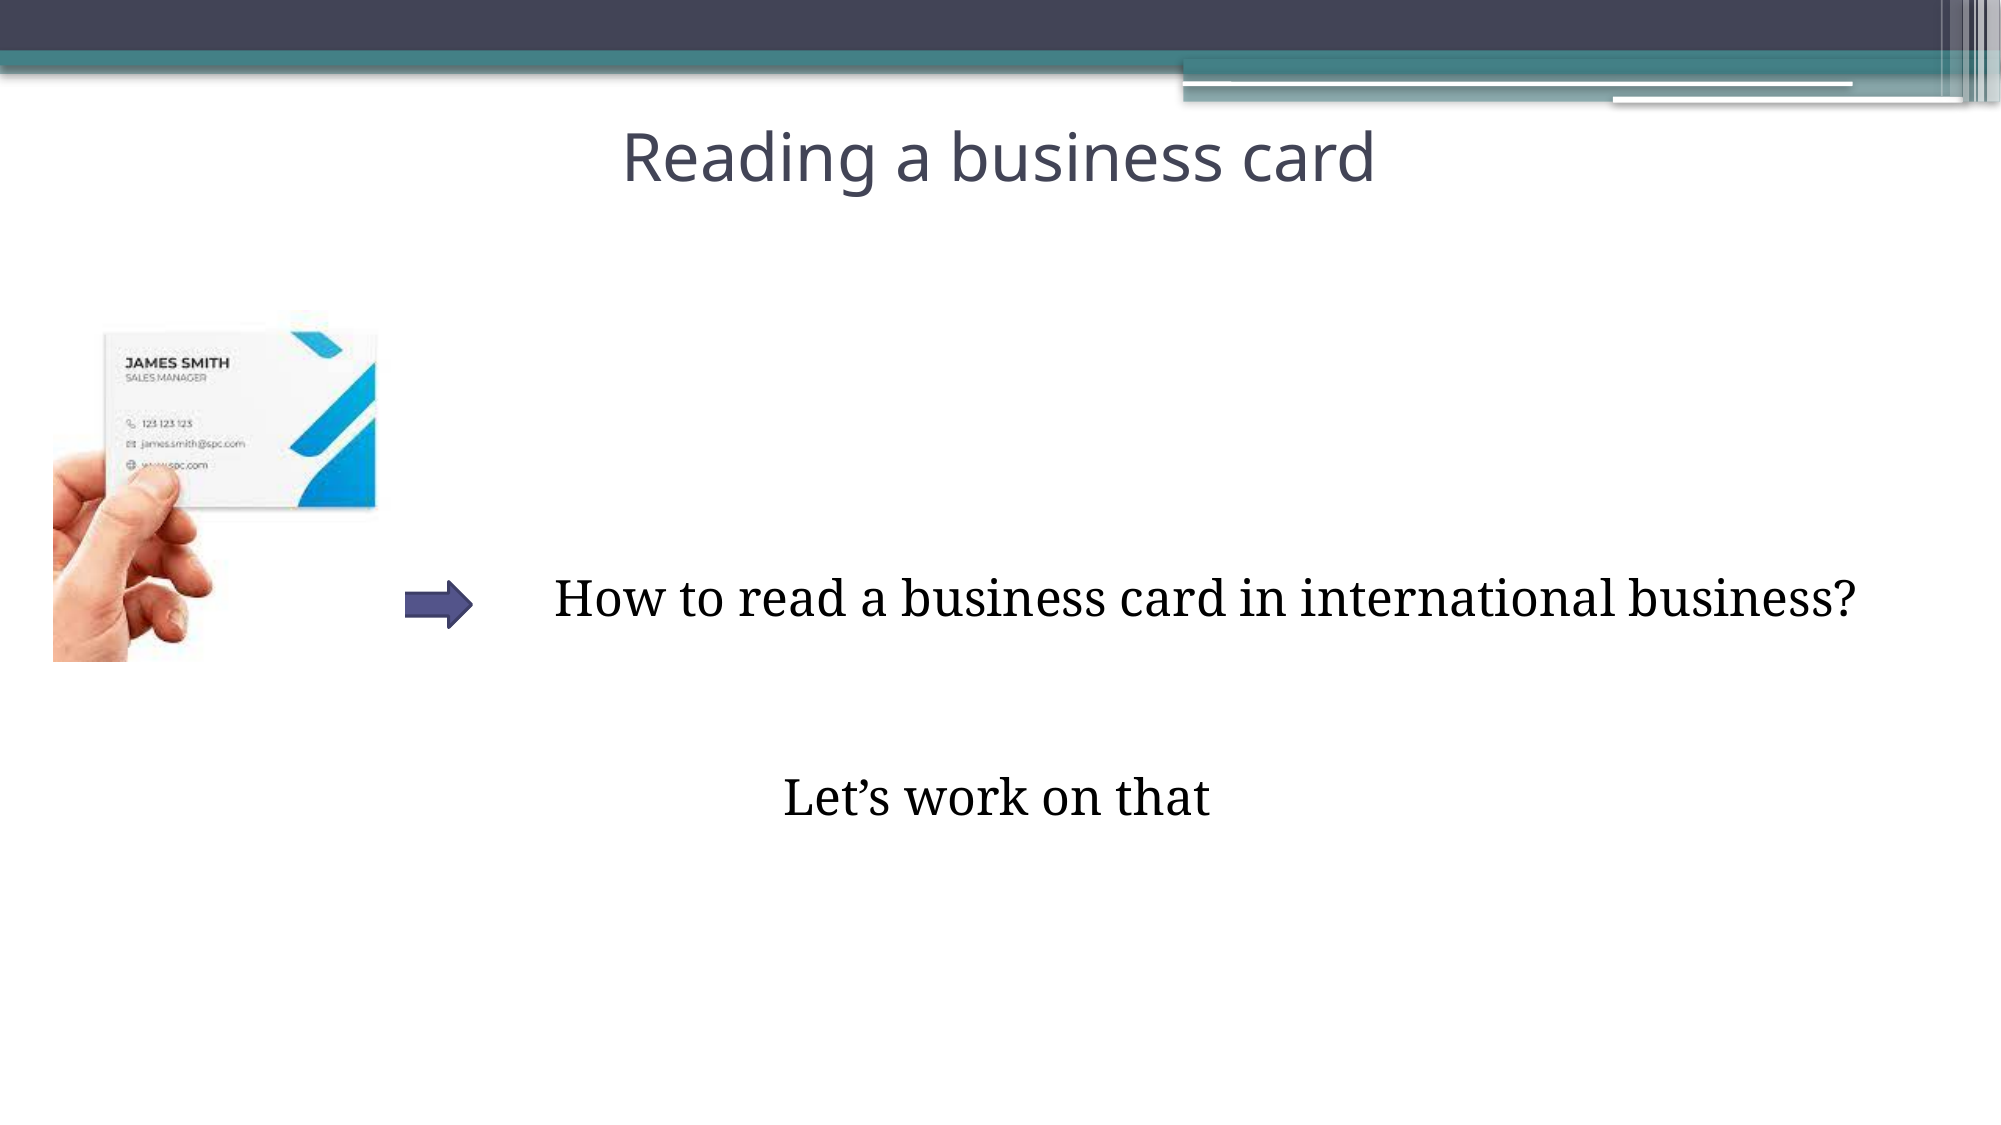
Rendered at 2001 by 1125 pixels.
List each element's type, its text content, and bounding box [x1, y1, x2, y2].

title Reading a business card [99, 67, 1900, 243]
picture [53, 309, 406, 662]
text_box [410, 580, 473, 629]
list How to read a business card in international business? Let’s work on that [30, 258, 1947, 1125]
